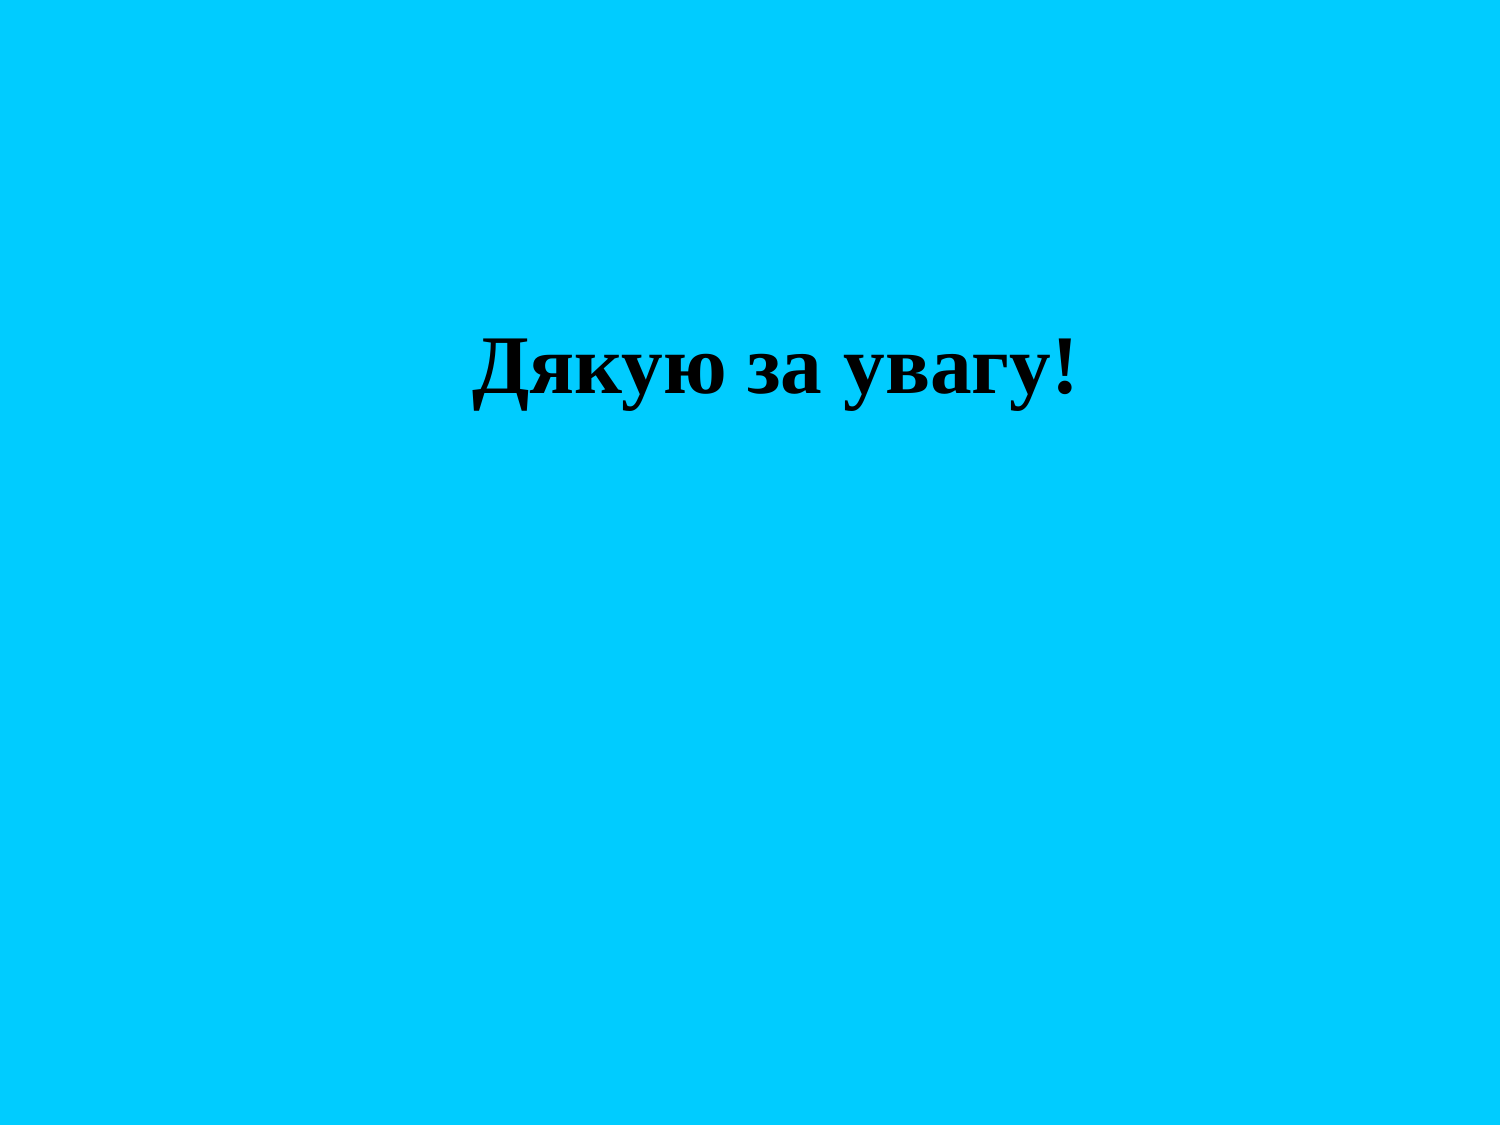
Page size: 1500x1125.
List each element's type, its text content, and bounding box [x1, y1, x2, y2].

text_box Дякую за увагу! [458, 302, 1095, 418]
